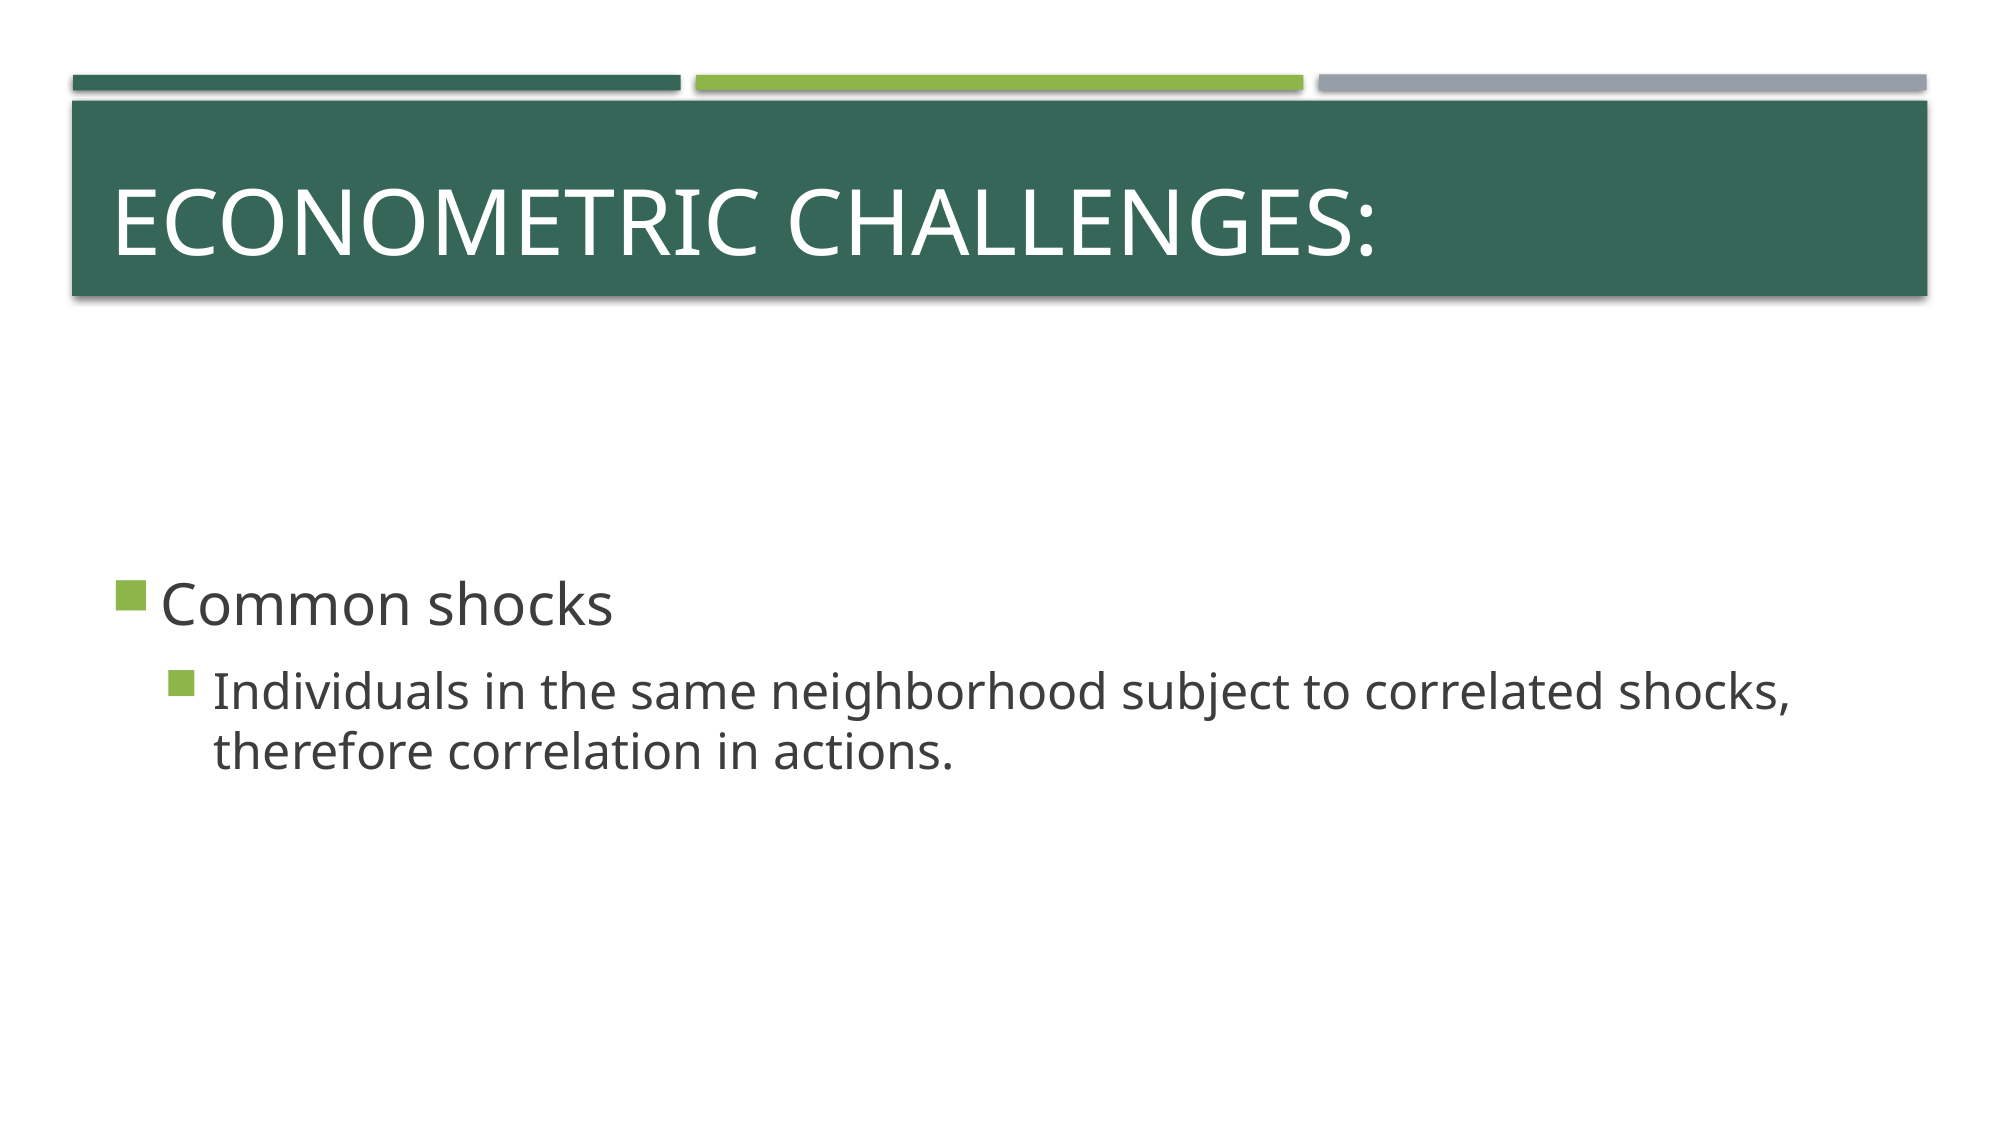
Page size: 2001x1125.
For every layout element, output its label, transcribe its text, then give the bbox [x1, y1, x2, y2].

title Econometric Challenges: [95, 115, 1905, 282]
list Common shocks Individuals in the same neighborhood subject to correlated shocks, therefore correlation in actions. [95, 357, 1905, 1084]
